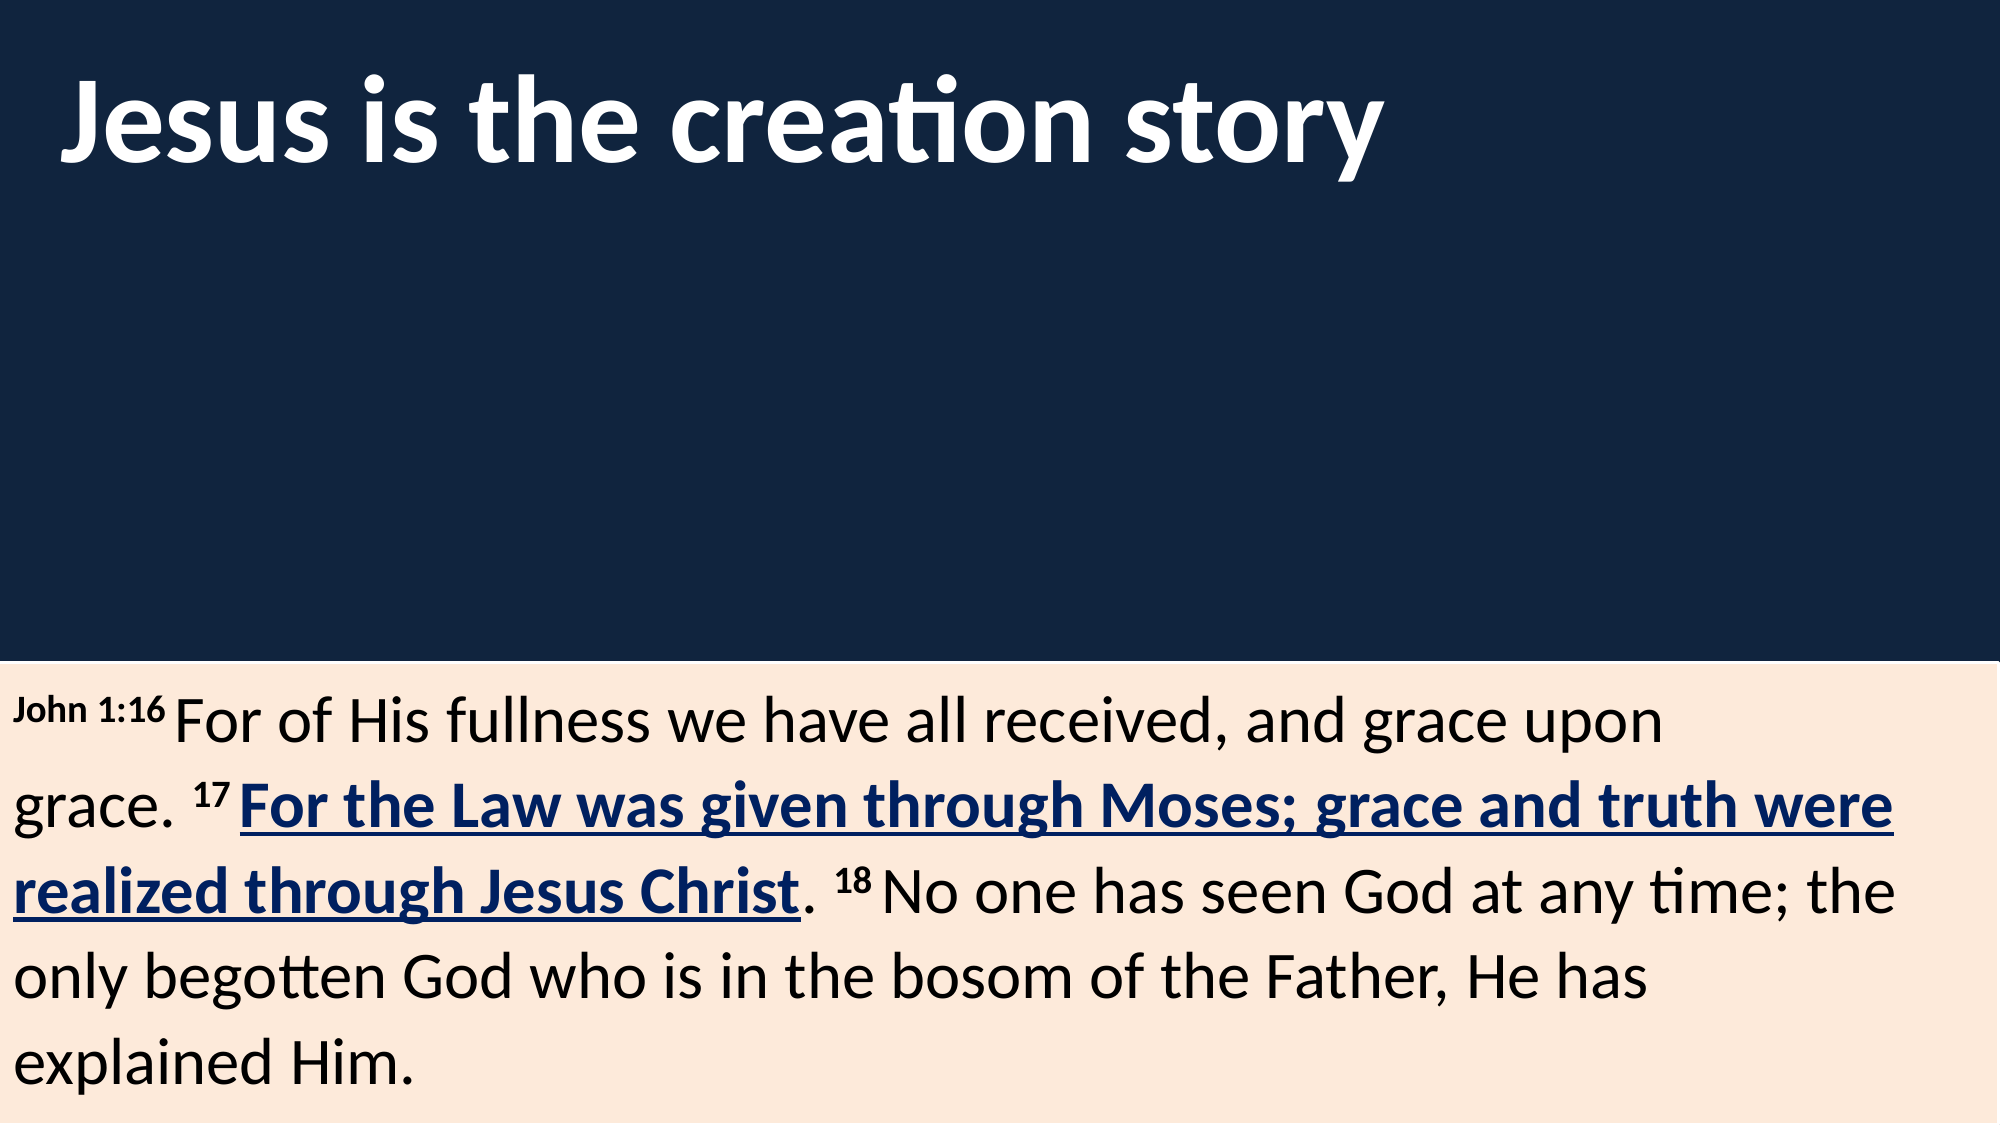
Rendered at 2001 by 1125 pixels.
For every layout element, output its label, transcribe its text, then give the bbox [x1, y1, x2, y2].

text_box Jesus is the creation story [23, 35, 1453, 190]
text_box John 1:16 For of His fullness we have all received, and grace upon grace. 17 For the Law was given through Moses; grace and truth were realized through Jesus Christ. 18 No one has seen God at any time; the only begotten God who is in the bosom of the Father, He has explained Him. [0, 660, 2000, 1125]
